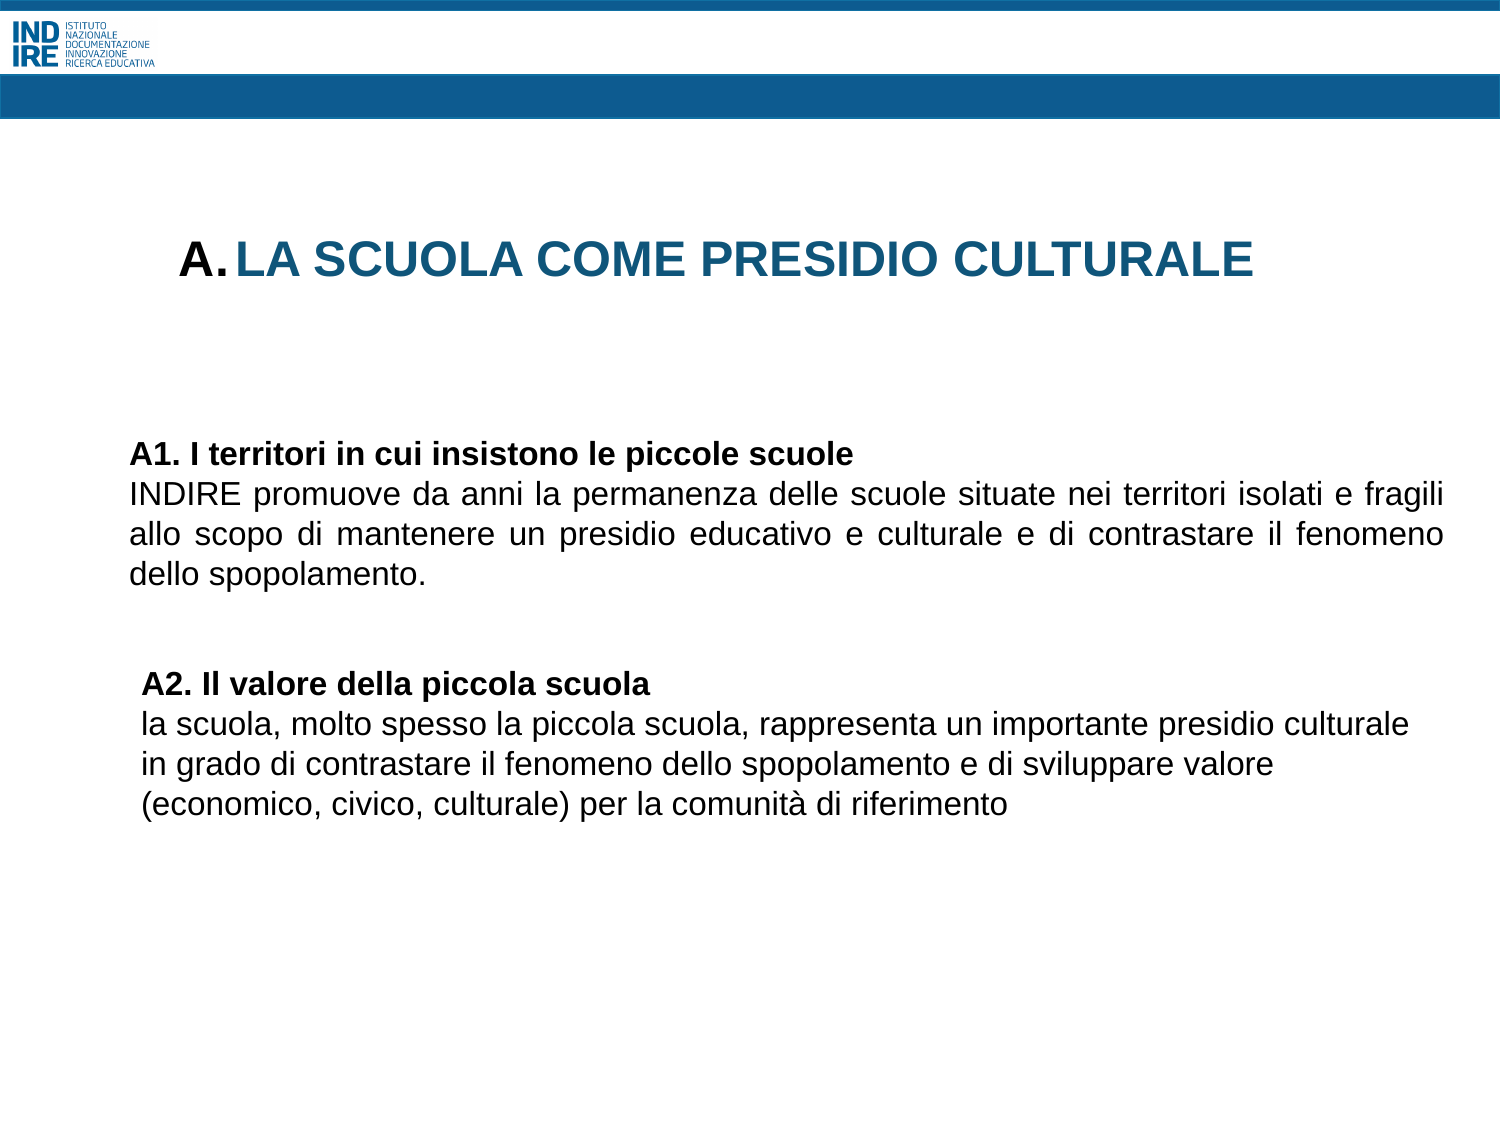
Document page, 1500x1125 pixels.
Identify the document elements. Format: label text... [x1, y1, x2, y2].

text_box A2. Il valore della piccola scuola la scuola, molto spesso la piccola scuola, rappresenta un importante presidio culturale in grado di contrastare il fenomeno dello spopolamento e di sviluppare valore (economico, civico, culturale) per la comunità di riferimento [126, 654, 1462, 830]
text_box LA SCUOLA COME PRESIDIO CULTURALE [164, 214, 1500, 294]
text_box A1. I territori in cui insistono le piccole scuole INDIRE promuove da anni la permanenza delle scuole situate nei territori isolati e fragili allo scopo di mantenere un presidio educativo e culturale e di contrastare il fenomeno dello spopolamento. [114, 424, 1462, 600]
picture [9, 17, 158, 71]
